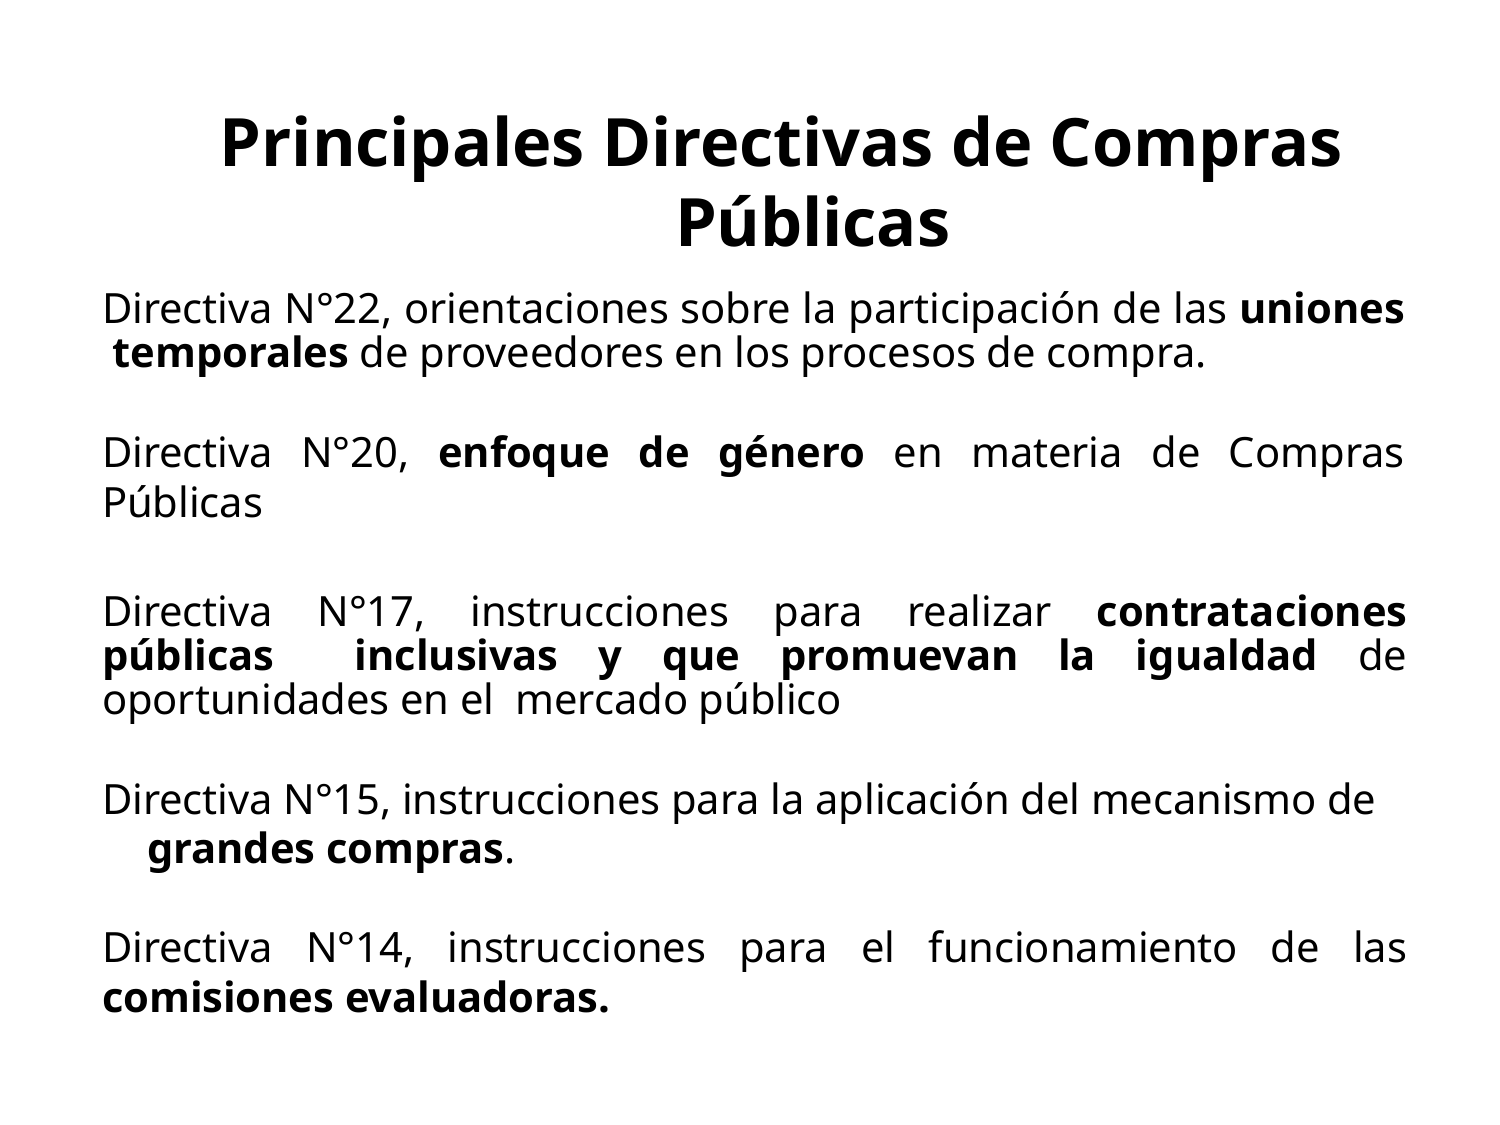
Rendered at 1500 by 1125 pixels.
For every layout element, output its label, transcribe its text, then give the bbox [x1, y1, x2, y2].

title Principales Directivas de Compras Públicas [174, 76, 1469, 274]
text_box Directiva N°22, orientaciones sobre la participación de las uniones temporales de proveedores en los procesos de compra. Directiva N°20, enfoque de género en materia de Compras Públicas Directiva N°17, instrucciones para realizar contrataciones públicas inclusivas y que promuevan la igualdad de oportunidades en el mercado público Directiva N°15, instrucciones para la aplicación del mecanismo de grandes compras. Directiva N°14, instrucciones para el funcionamiento de las comisiones evaluadoras. [99, 287, 1439, 1021]
